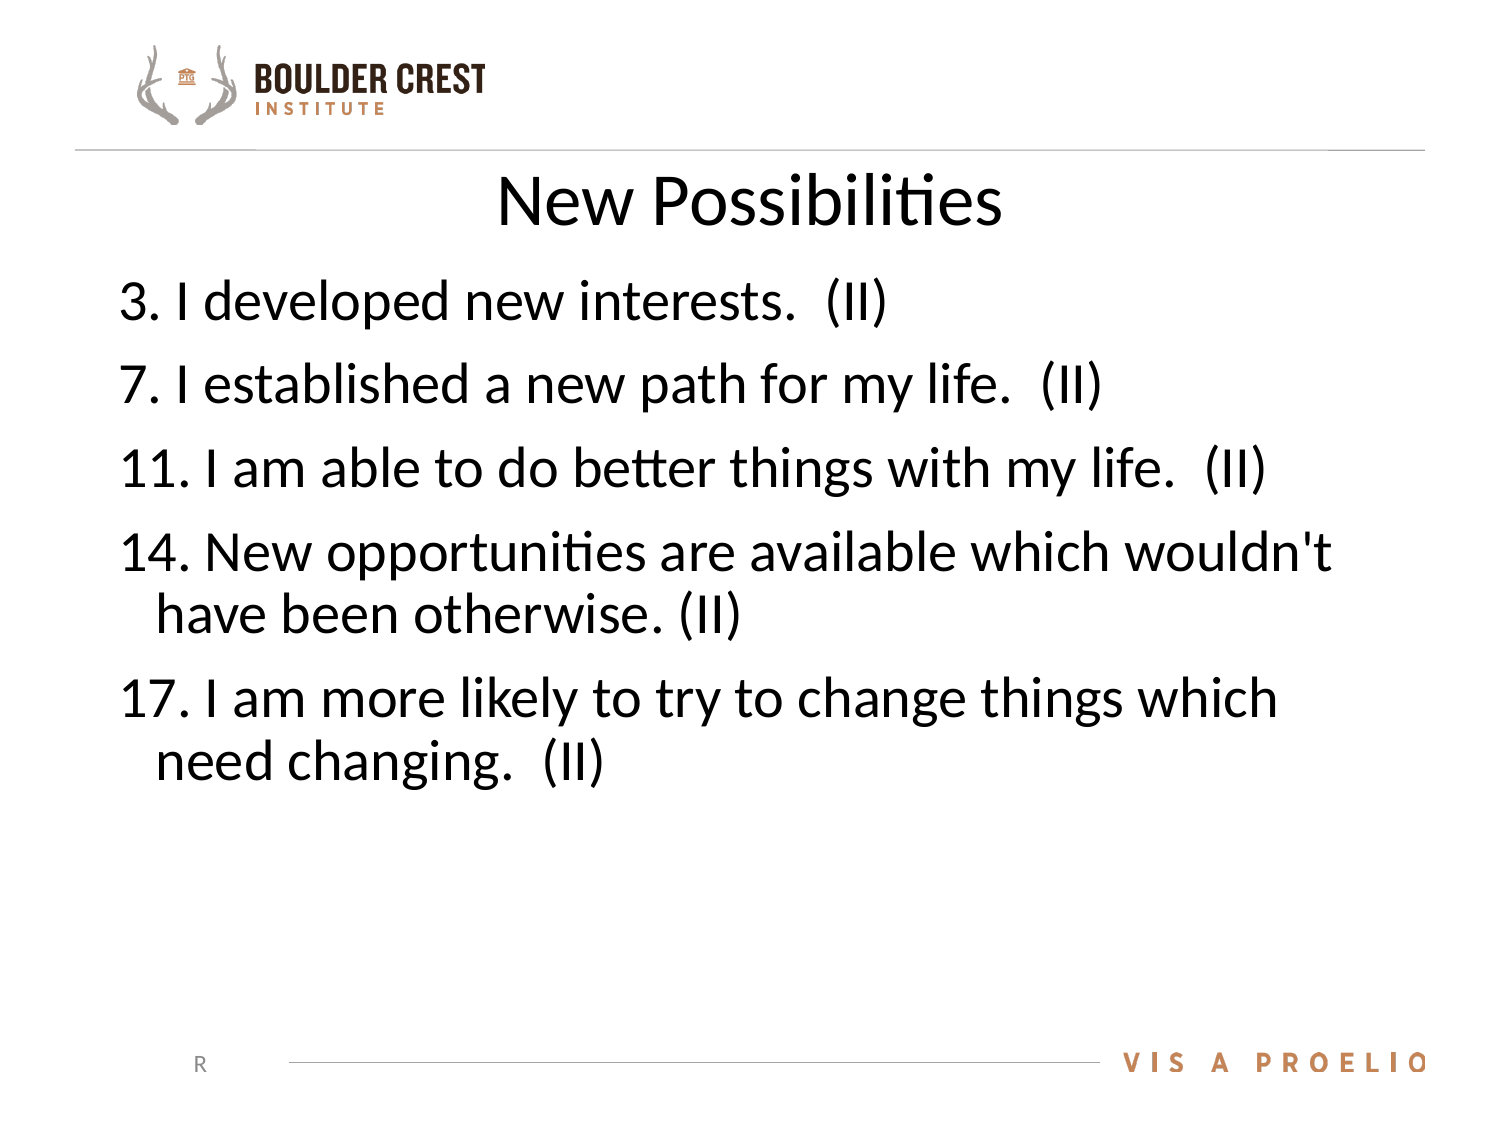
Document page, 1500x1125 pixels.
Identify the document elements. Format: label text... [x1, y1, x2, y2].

title New Possibilities [103, 139, 1397, 262]
list 3. I developed new interests. (II) 7. I established a new path for my life. (II) 11. I am able to do better things with my life. (II) 14. New opportunities are available which wouldn't have been otherwise. (II) 17. I am more likely to try to change things which need changing. (II) [103, 262, 1397, 1014]
slide_number R [156, 1032, 245, 1092]
